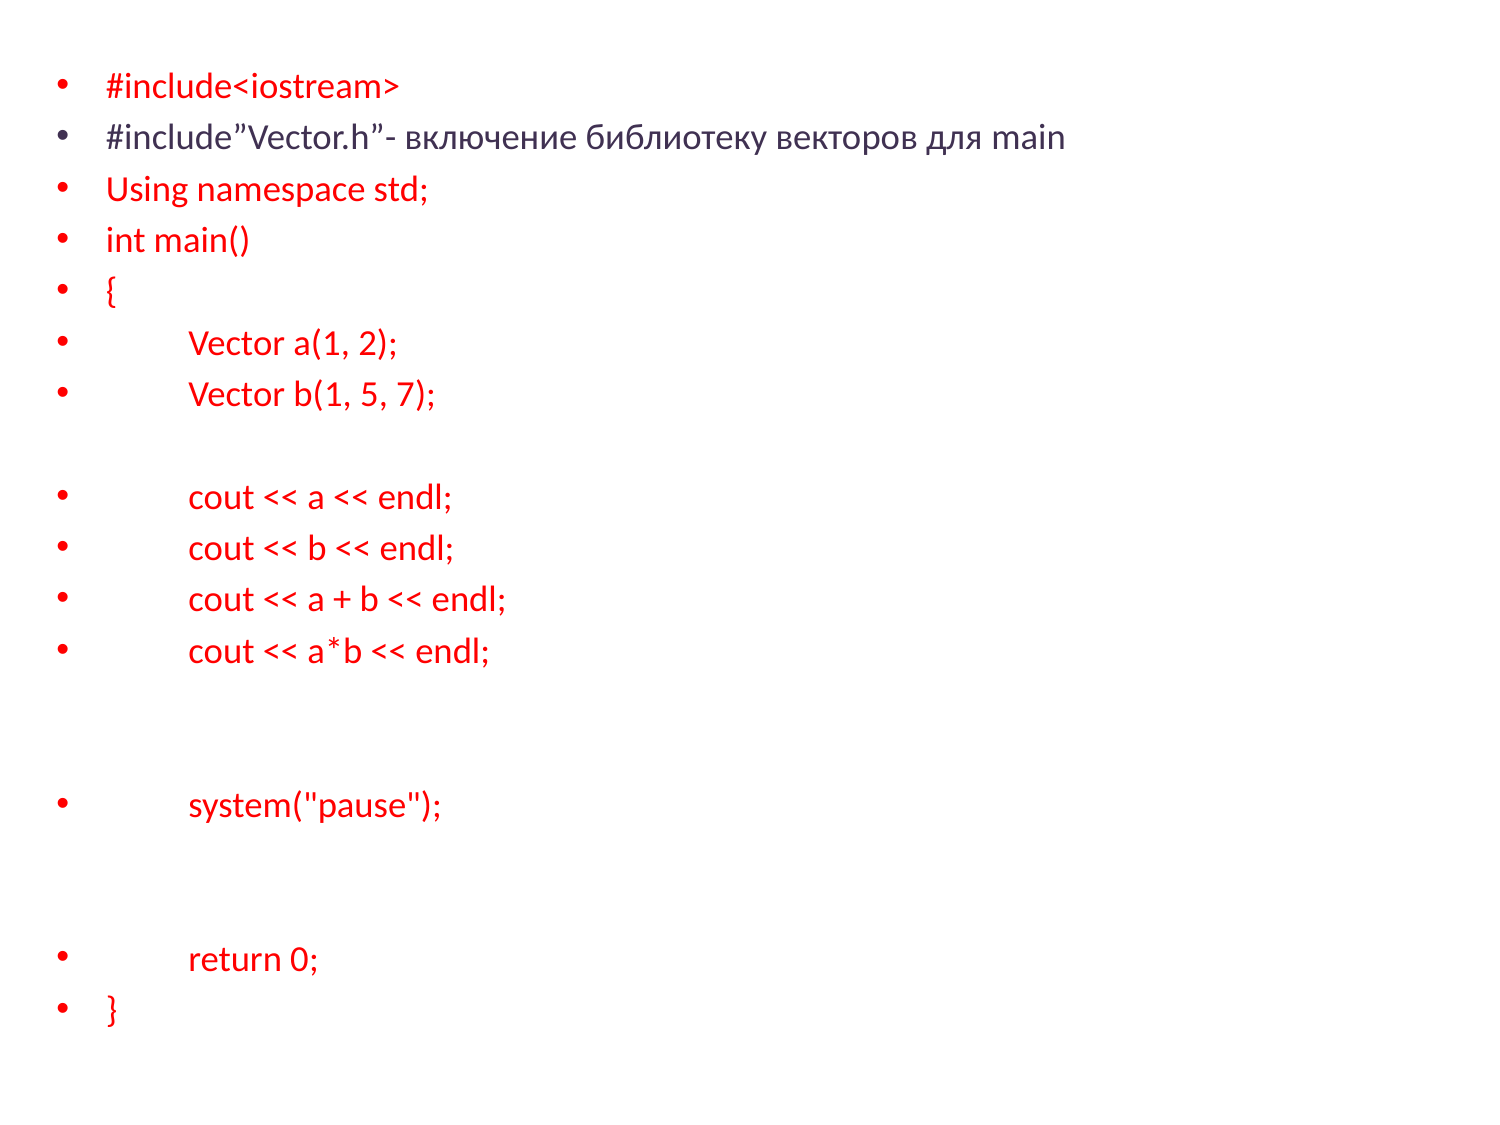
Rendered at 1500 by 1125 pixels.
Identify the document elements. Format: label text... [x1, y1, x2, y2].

list #include<iostream> #include”Vector.h”- включение библиотеку векторов для main Using namespace std; int main() { Vector a(1, 2); Vector b(1, 5, 7); cout << a << endl; cout << b << endl; cout << a + b << endl; cout << a*b << endl; system("pause"); return 0; } [41, 54, 1447, 1047]
